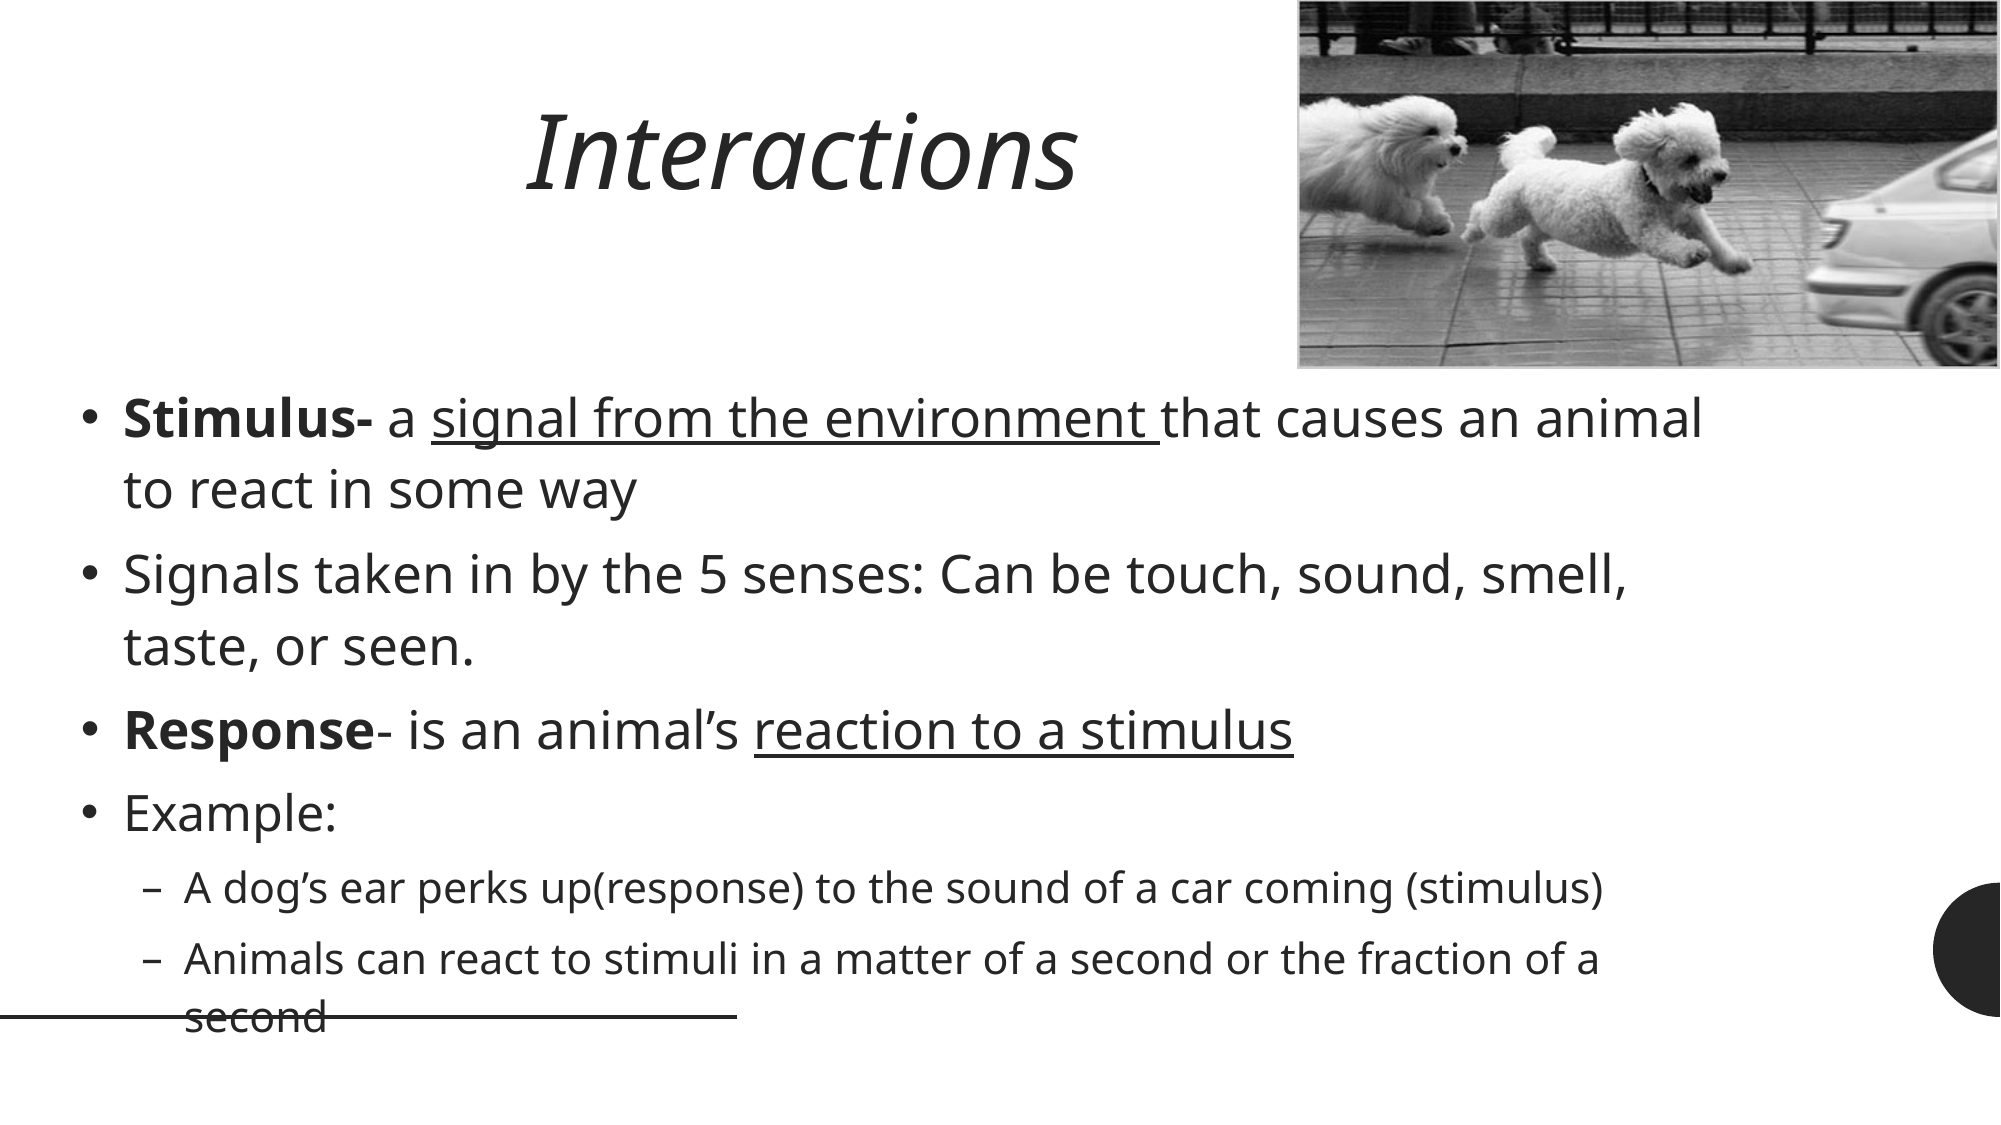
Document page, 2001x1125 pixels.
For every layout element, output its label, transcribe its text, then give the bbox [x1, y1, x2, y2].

list Stimulus- a signal from the environment that causes an animal to react in some way Signals taken in by the 5 senses: Can be touch, sound, smell, taste, or seen. Response- is an animal’s reaction to a stimulus Example: A dog’s ear perks up(response) to the sound of a car coming (stimulus) Animals can react to stimuli in a matter of a second or the fraction of a second [65, 369, 1724, 1055]
title Interactions [125, 91, 1096, 330]
picture [1297, 0, 2000, 370]
